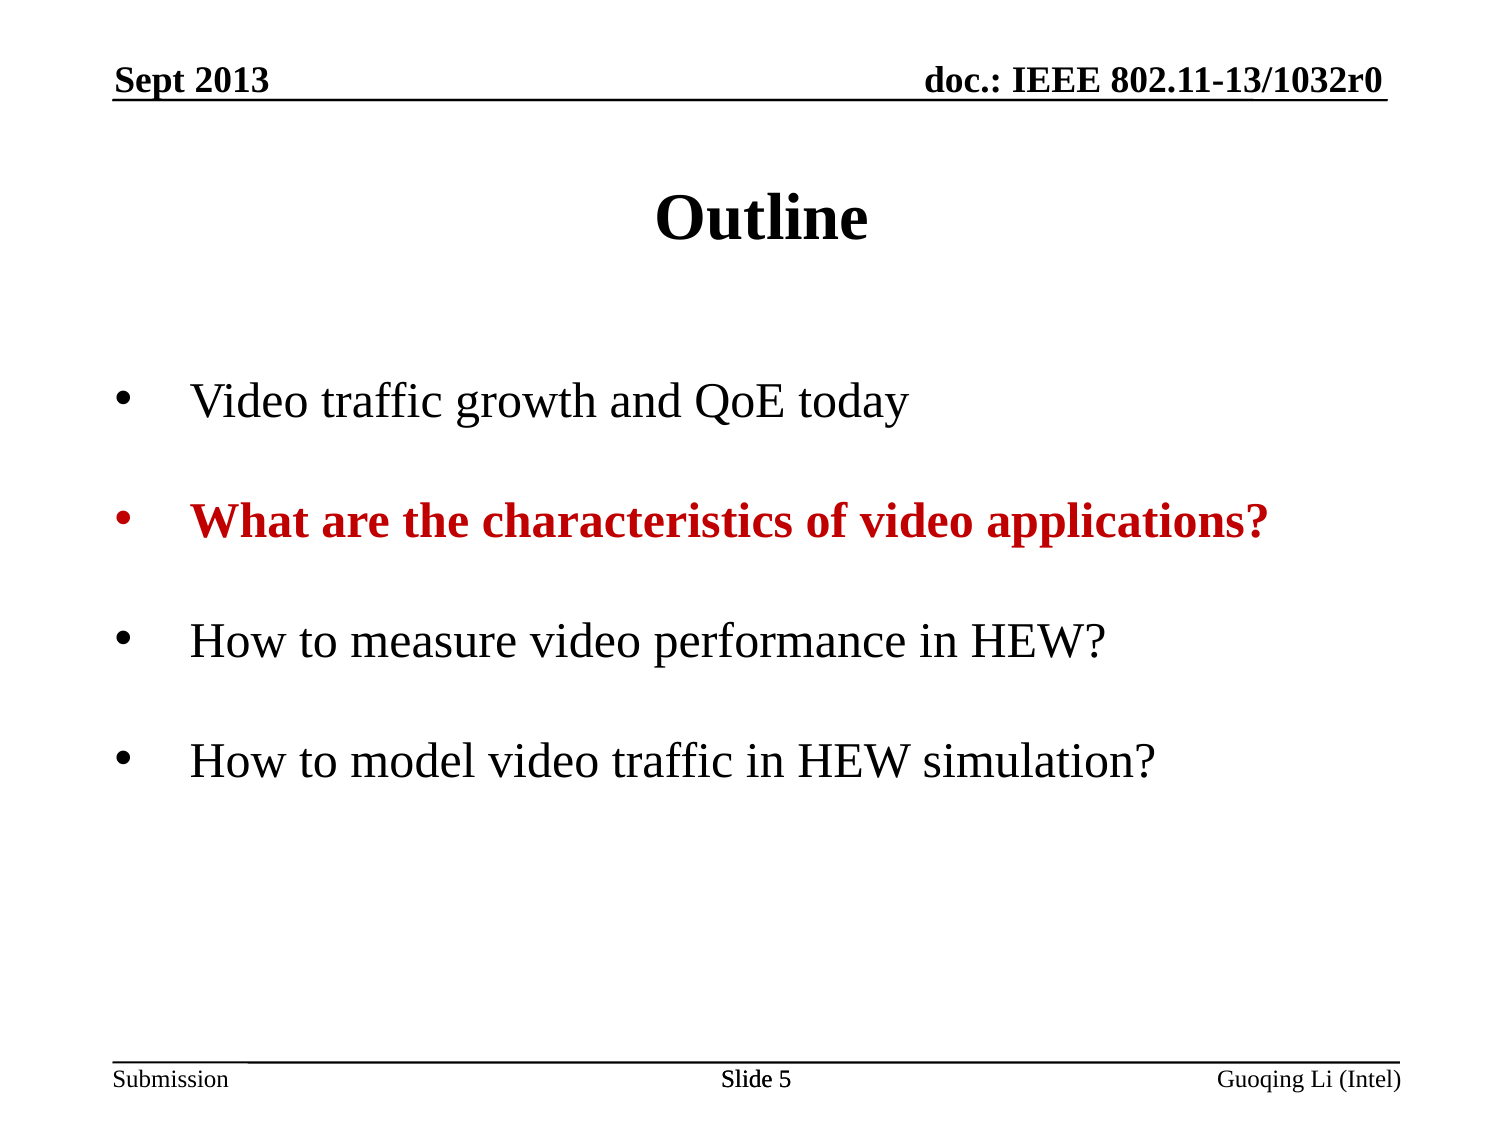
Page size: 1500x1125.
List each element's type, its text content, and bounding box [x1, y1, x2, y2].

title Outline [124, 124, 1401, 301]
footer Guoqing Li (Intel) [1214, 1062, 1402, 1093]
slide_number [114, 54, 272, 100]
text_box Slide 5 [675, 1062, 838, 1093]
text_box Video traffic growth and QoE today What are the characteristics of video applications? How to measure video performance in HEW? How to model video traffic in HEW simulation? [99, 299, 1375, 795]
